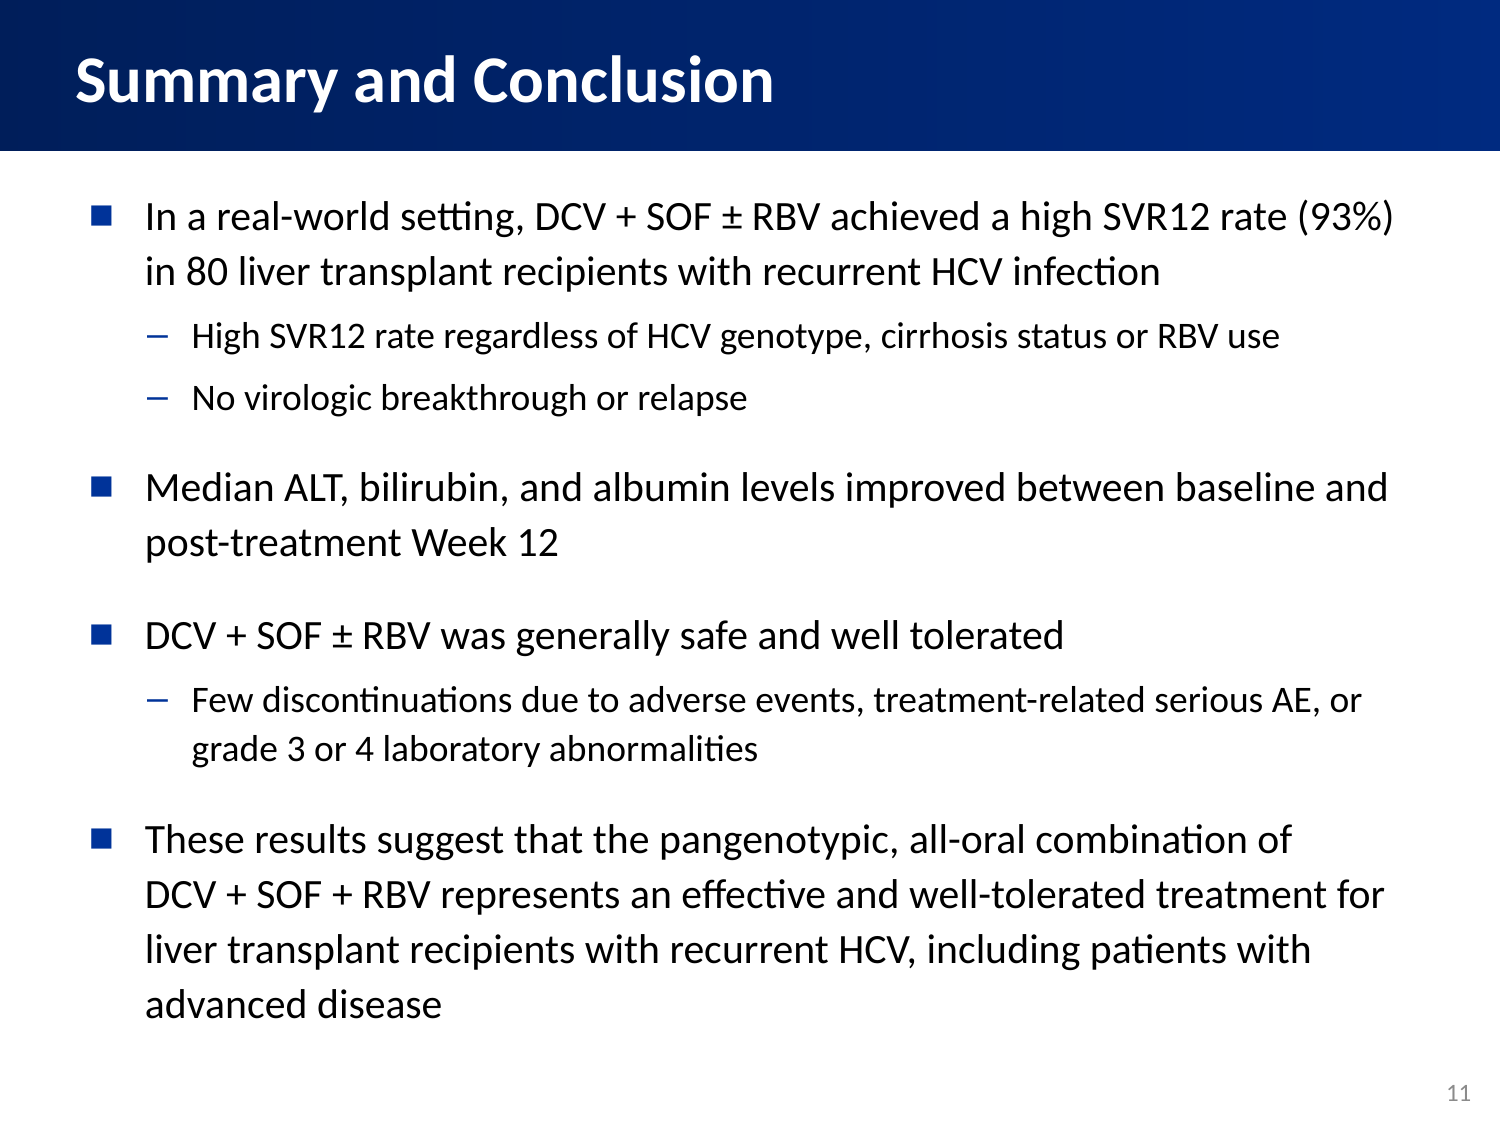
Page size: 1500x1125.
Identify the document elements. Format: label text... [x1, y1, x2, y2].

slide_number 11 [1430, 1068, 1487, 1115]
list In a real-world setting, DCV + SOF ± RBV achieved a high SVR12 rate (93%) in 80 liver transplant recipients with recurrent HCV infection High SVR12 rate regardless of HCV genotype, cirrhosis status or RBV use No virologic breakthrough or relapse Median ALT, bilirubin, and albumin levels improved between baseline and post-treatment Week 12 DCV + SOF ± RBV was generally safe and well tolerated Few discontinuations due to adverse events, treatment-related serious AE, or grade 3 or 4 laboratory abnormalities These results suggest that the pangenotypic, all-oral combination of DCV + SOF + RBV represents an effective and well-tolerated treatment for liver transplant recipients with recurrent HCV, including patients with advanced disease [73, 176, 1430, 991]
text_box Summary and Conclusion [0, 0, 1500, 151]
